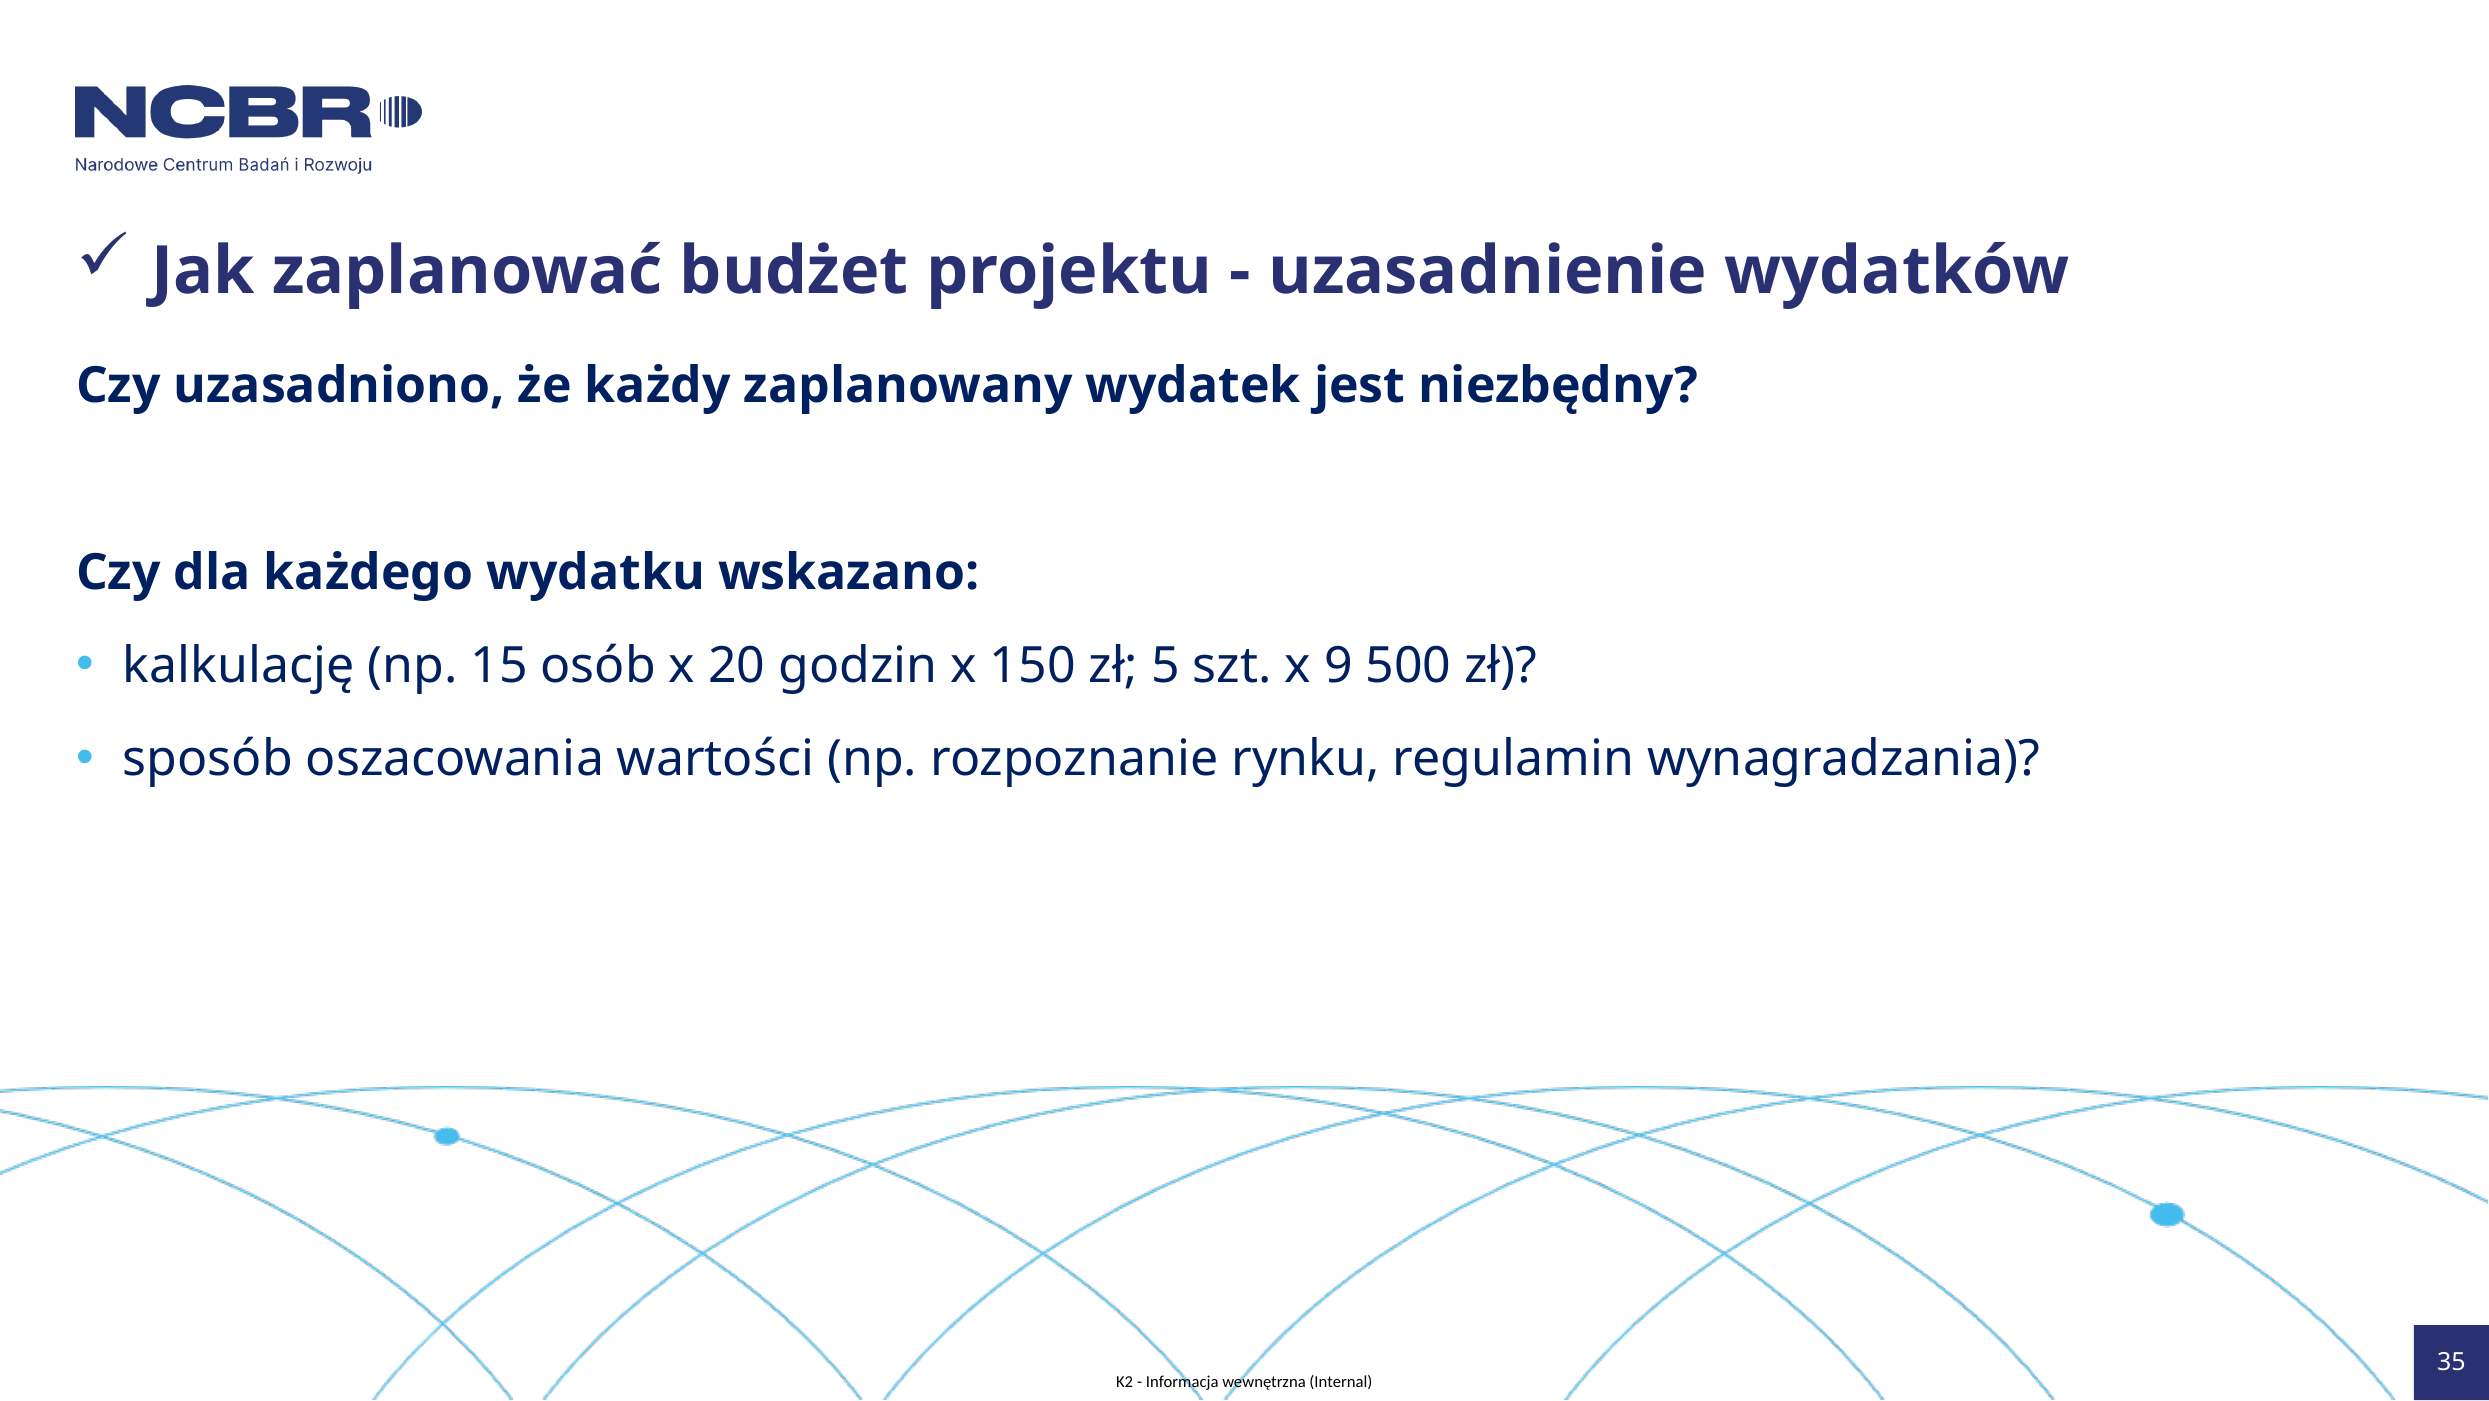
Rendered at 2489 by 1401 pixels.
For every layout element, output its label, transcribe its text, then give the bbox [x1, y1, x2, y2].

picture [0, 1086, 2489, 1400]
picture [75, 85, 422, 174]
title Jak zaplanować budżet projektu - uzasadnienie wydatków [76, 175, 2414, 308]
list Czy uzasadniono, że każdy zaplanowany wydatek jest niezbędny? Czy dla każdego wydatku wskazano: kalkulację (np. 15 osób x 20 godzin x 150 zł; 5 szt. x 9 500 zł)? sposób oszacowania wartości (np. rozpoznanie rynku, regulamin wynagradzania)? [76, 352, 2414, 1280]
slide_number 35 [2413, 1325, 2489, 1400]
